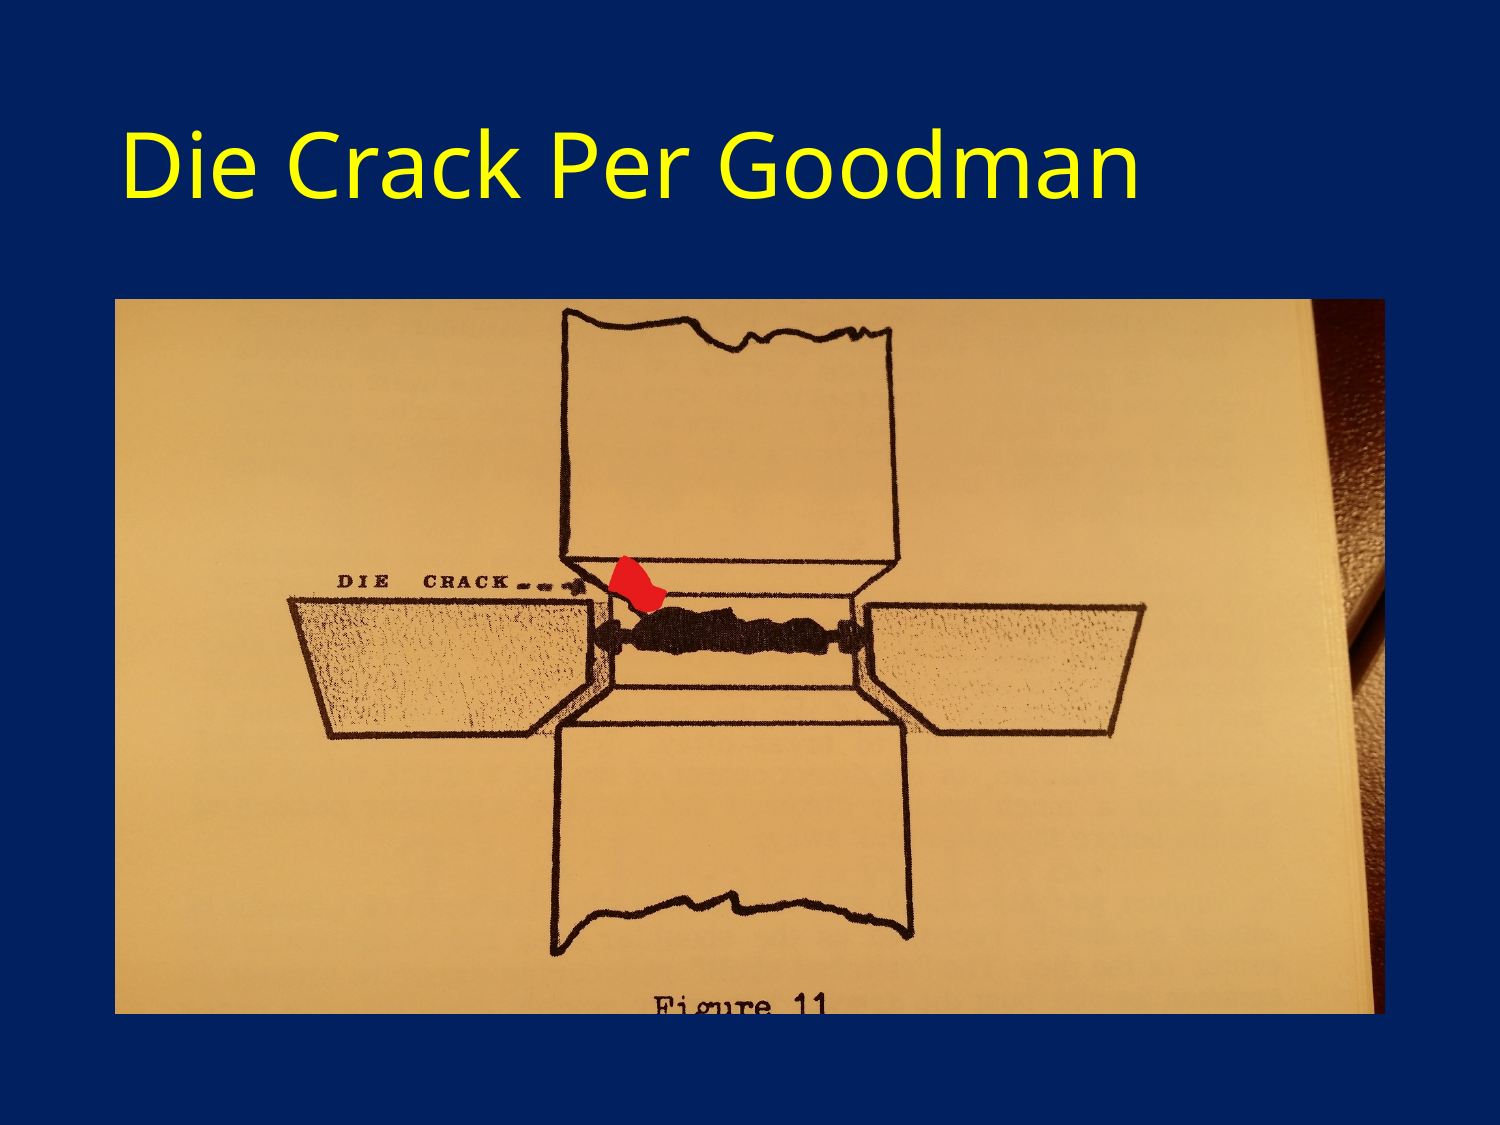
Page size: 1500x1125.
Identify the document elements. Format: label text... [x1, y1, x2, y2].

title Die Crack Per Goodman [103, 59, 1397, 278]
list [115, 299, 1385, 1014]
